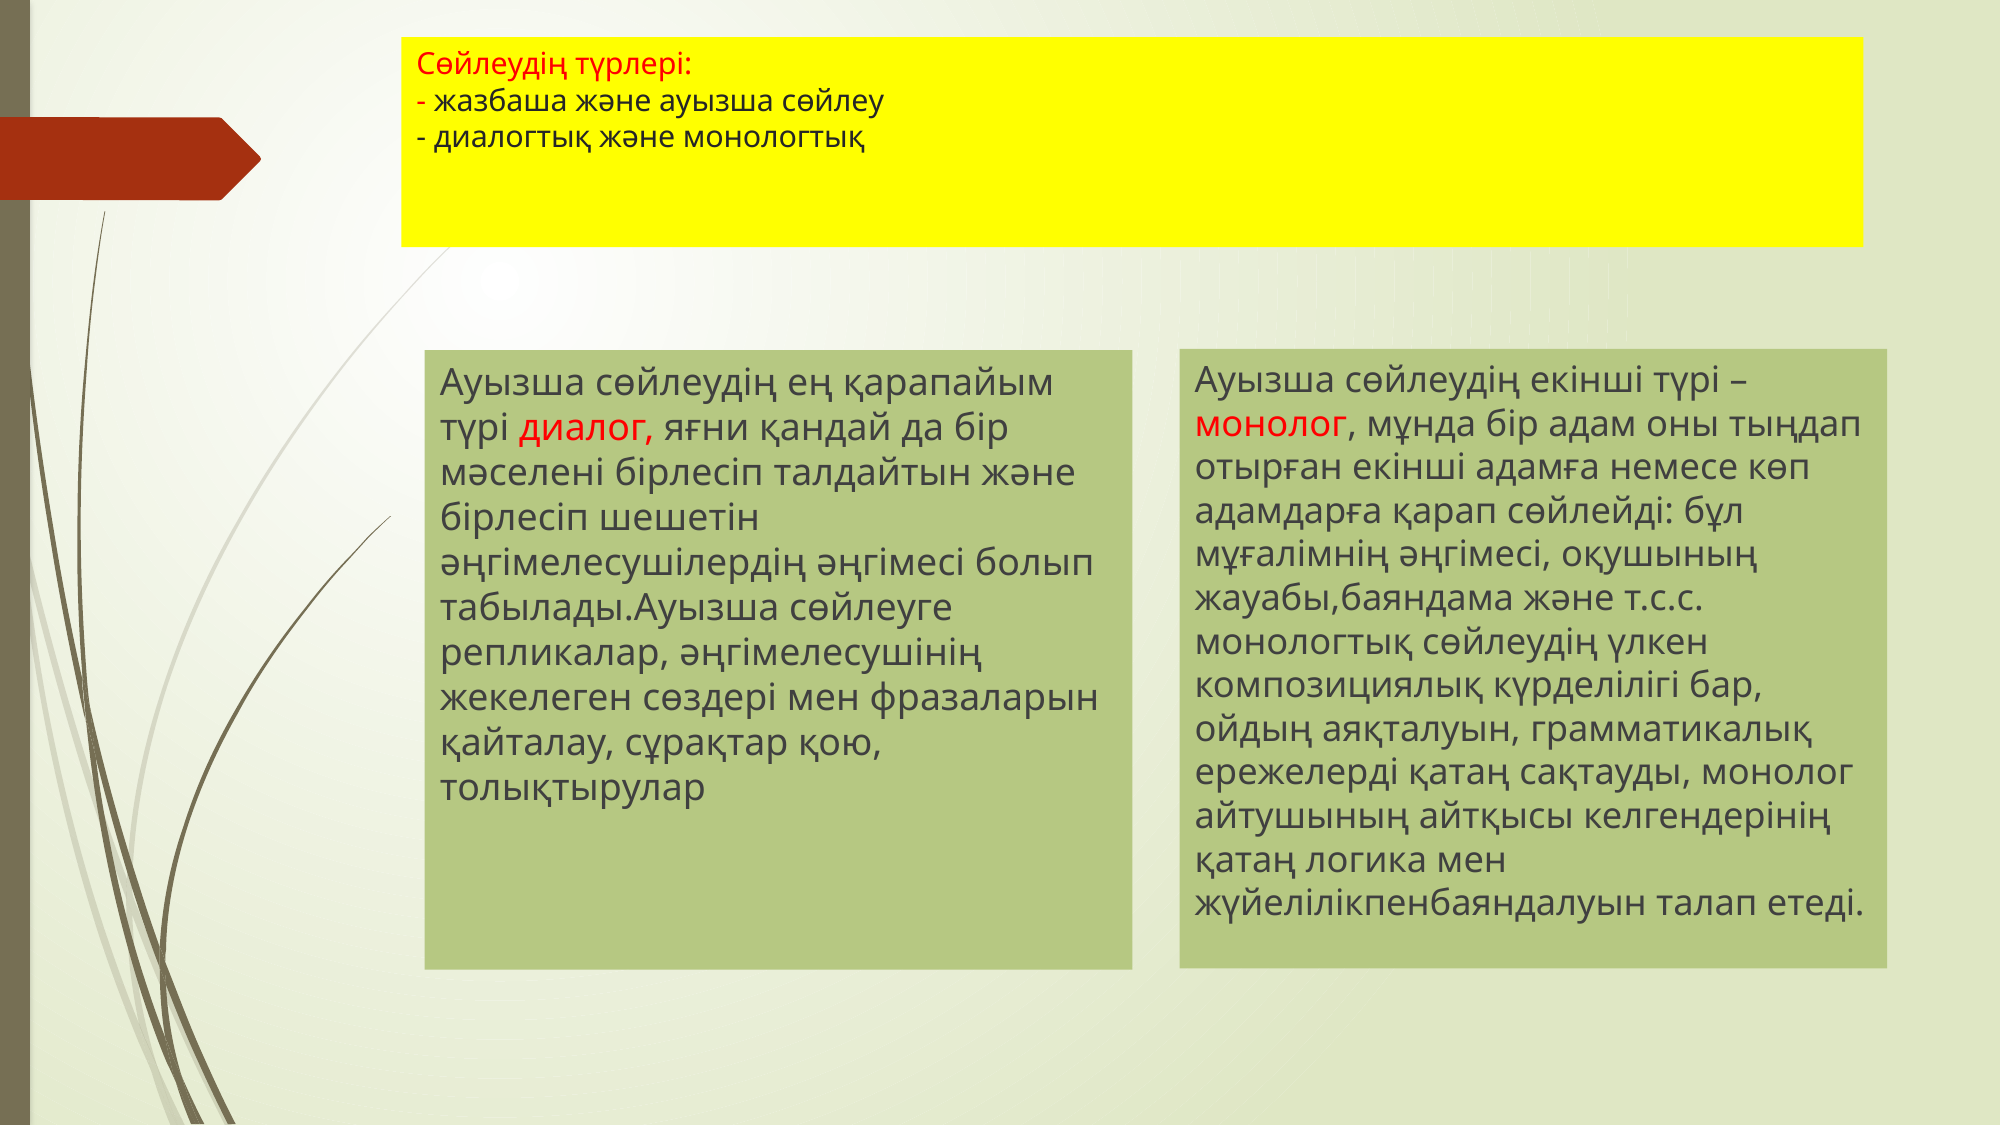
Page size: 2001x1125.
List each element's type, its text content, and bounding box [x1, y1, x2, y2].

list Ауызша сөйлеудің ең қарапайым түрі диалог, яғни қандай да бір мәселені бірлесіп талдайтын және бірлесіп шешетін әңгімелесушілердің әңгімесі болып табылады.Ауызша сөйлеуге репликалар, әңгімелесушінің жекелеген сөздері мен фразаларын қайталау, сұрақтар қою, толықтырулар [424, 350, 1133, 970]
title Сөйлеудің түрлері: - жазбаша және ауызша сөйлеу - диалогтық және монологтық [401, 37, 1864, 248]
list Ауызша сөйлеудің екінші түрі – монолог, мұнда бір адам оны тыңдап отырған екінші адамға немесе көп адамдарға қарап сөйлейді: бұл мұғалімнің әңгімесі, оқушының жауабы,баяндама және т.с.с. монологтық сөйлеудің үлкен композициялық күрделілігі бар, ойдың аяқталуын, грамматикалық ережелерді қатаң сақтауды, монолог айтушының айтқысы келгендерінің қатаң логика мен жүйелілікпенбаяндалуын талап етеді. [1179, 348, 1888, 969]
